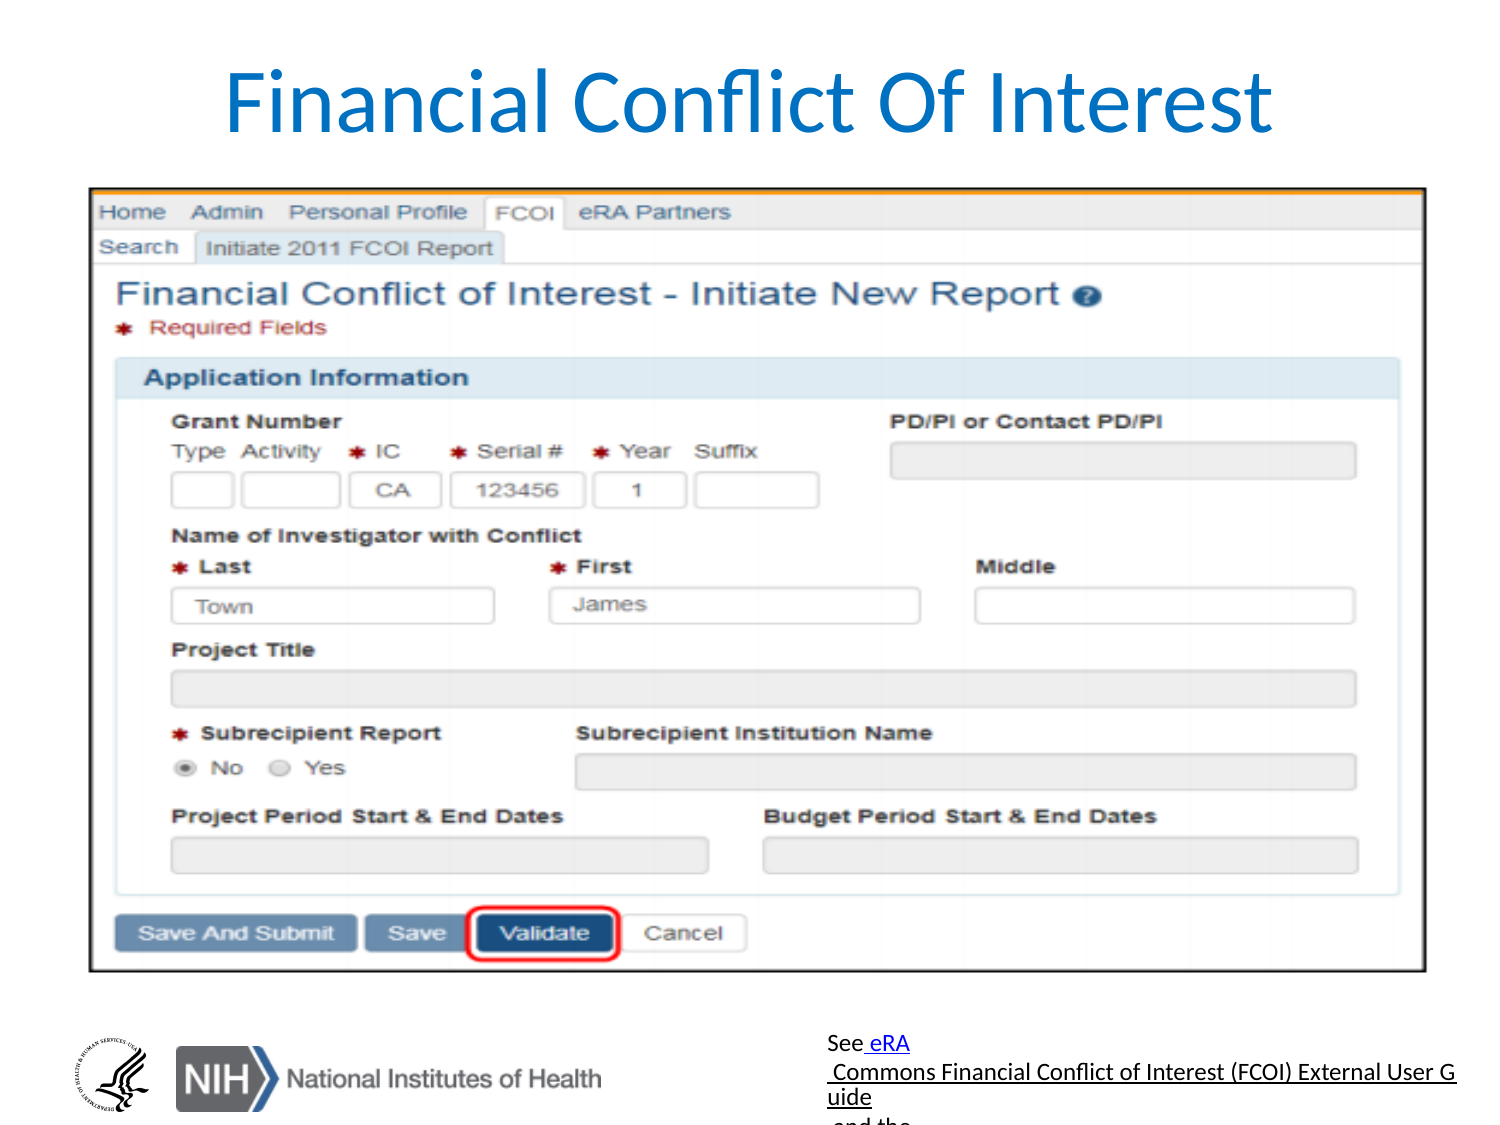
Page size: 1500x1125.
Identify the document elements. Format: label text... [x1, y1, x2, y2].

text_box See eRA Commons Financial Conflict of Interest (FCOI) External User Guide and the NIH Office of Extramural Research Financial Conflict of Interest webpage for more information [812, 1018, 1485, 1125]
title Financial Conflict Of Interest [75, 45, 1425, 159]
picture [176, 1046, 601, 1112]
picture [75, 1038, 149, 1112]
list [74, 178, 1444, 980]
